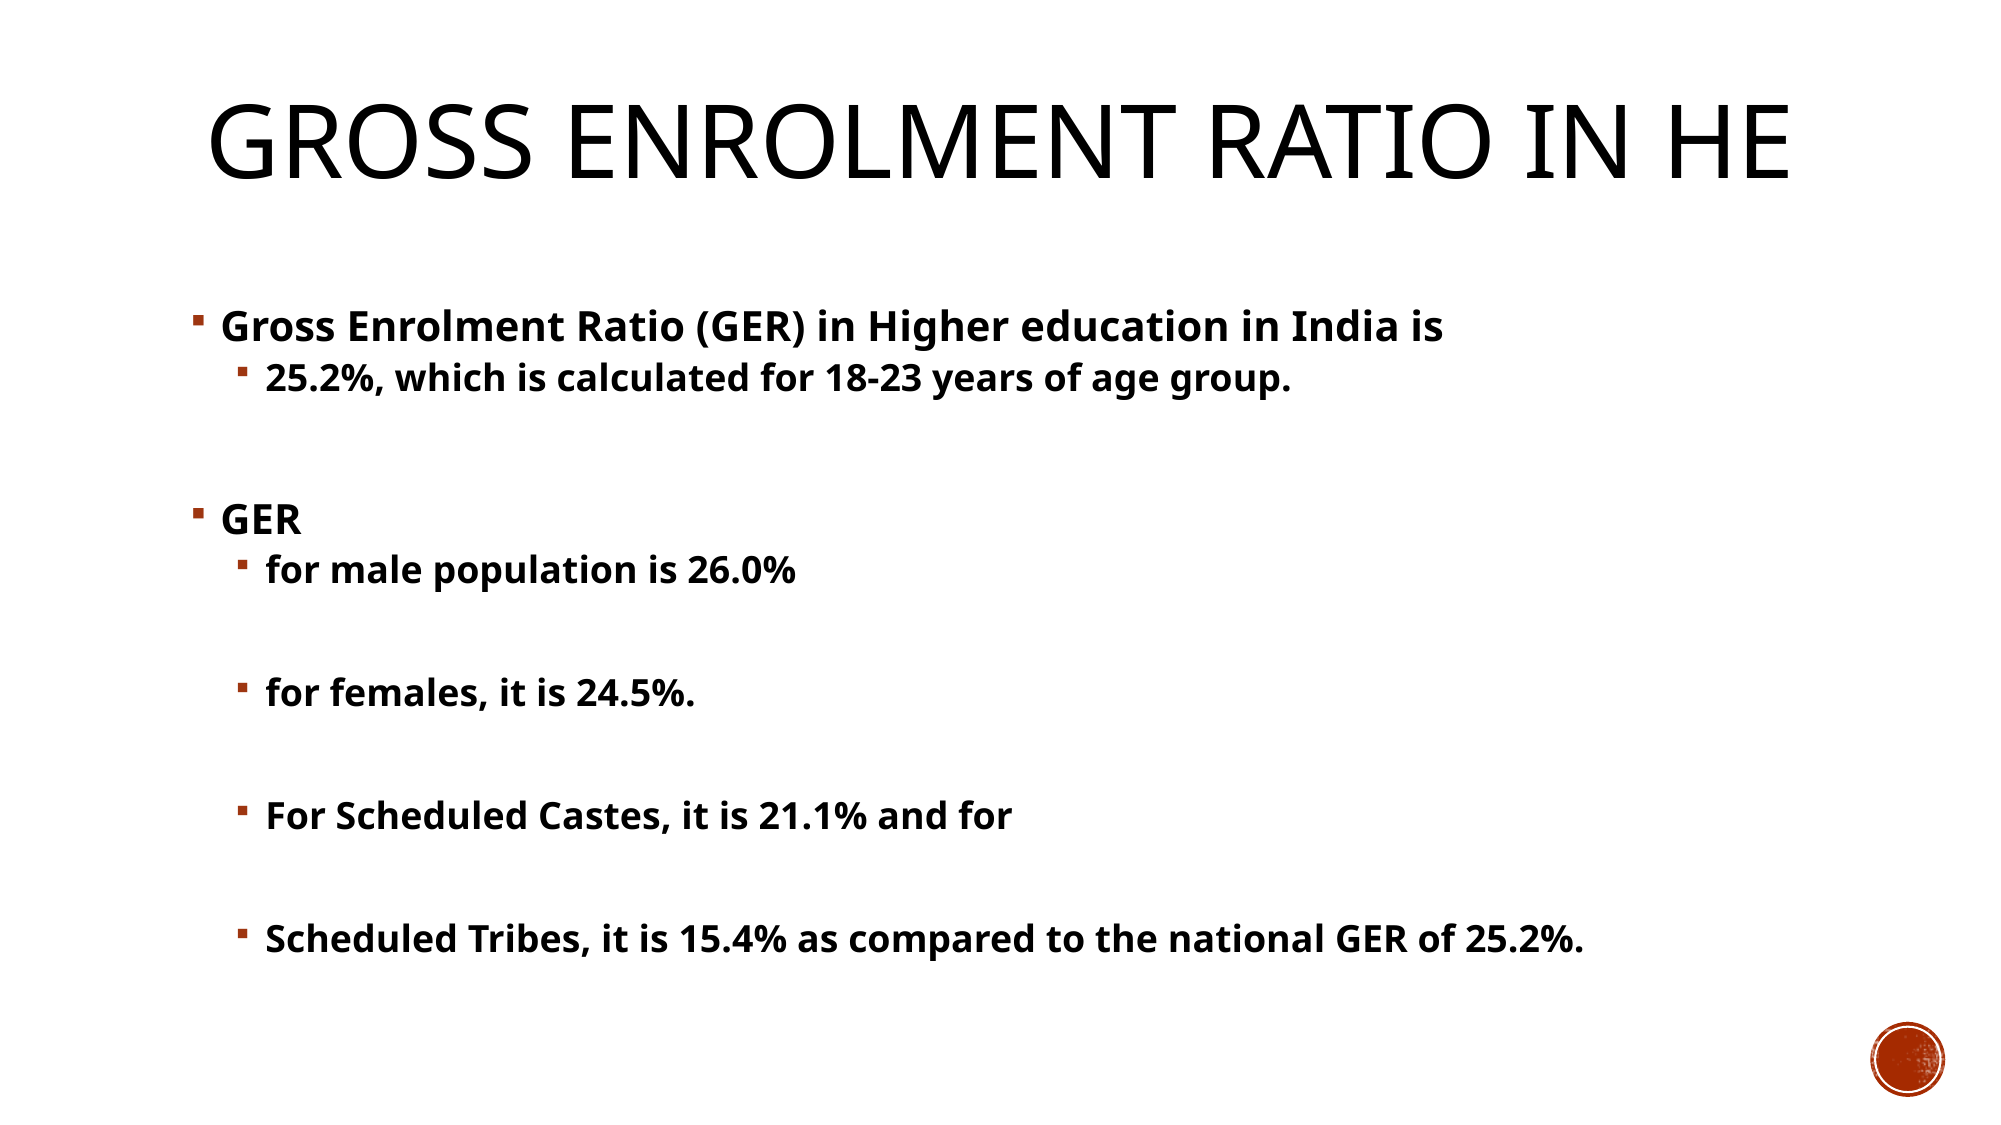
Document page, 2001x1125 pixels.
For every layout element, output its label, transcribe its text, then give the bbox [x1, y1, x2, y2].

title Gross Enrolment Ratio in hE [175, 79, 1826, 211]
list Gross Enrolment Ratio (GER) in Higher education in India is 25.2%, which is calculated for 18-23 years of age group. GER for male population is 26.0% for females, it is 24.5%. For Scheduled Castes, it is 21.1% and for Scheduled Tribes, it is 15.4% as compared to the national GER of 25.2%. [175, 222, 1826, 1013]
